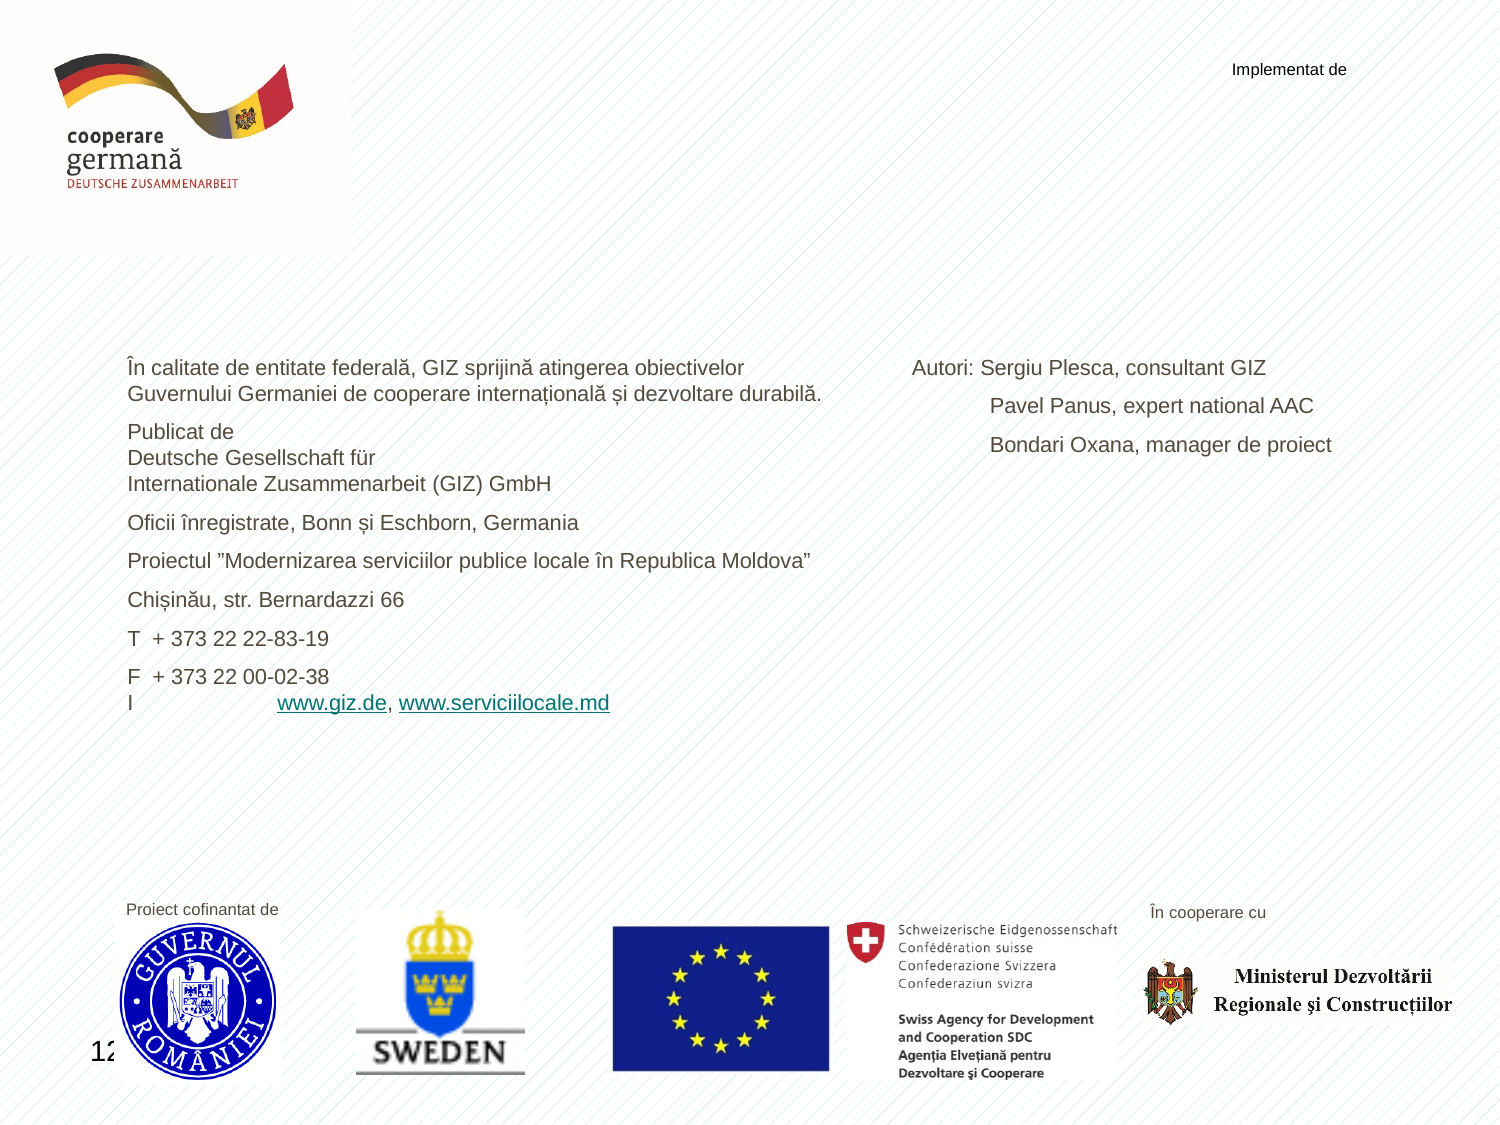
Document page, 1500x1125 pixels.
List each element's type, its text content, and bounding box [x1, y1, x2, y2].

text_box În cooperare cu [1135, 894, 1324, 930]
picture [0, 0, 351, 256]
text_box Implementat de [1217, 51, 1393, 87]
text_box Autori: Sergiu Plesca, consultant GIZ Pavel Panus, expert national AAC Bondari Oxana, manager de proiect [896, 345, 1390, 972]
text_box Proiect cofinanțat de [111, 891, 300, 927]
picture [1143, 958, 1452, 1025]
text_box În calitate de entitate federală, GIZ sprijină atingerea obiectivelor Guvernului Germaniei de cooperare internațională și dezvoltare durabilă. Publicat de Deutsche Gesellschaft für Internationale Zusammenarbeit (GIZ) GmbH Oficii înregistrate, Bonn și Eschborn, Germania Proiectul ”Modernizarea serviciilor publice locale în Republica Moldova” Chișinău, str. Bernardazzi 66 T + 373 22 22-83-19 F + 373 22 00-02-38 I www.giz.de, www.serviciilocale.md [112, 345, 848, 774]
picture [608, 922, 833, 1076]
picture [114, 916, 282, 1085]
picture [847, 922, 1117, 1080]
picture [356, 908, 526, 1076]
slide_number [75, 1024, 425, 1103]
footer XXX [512, 1024, 988, 1103]
